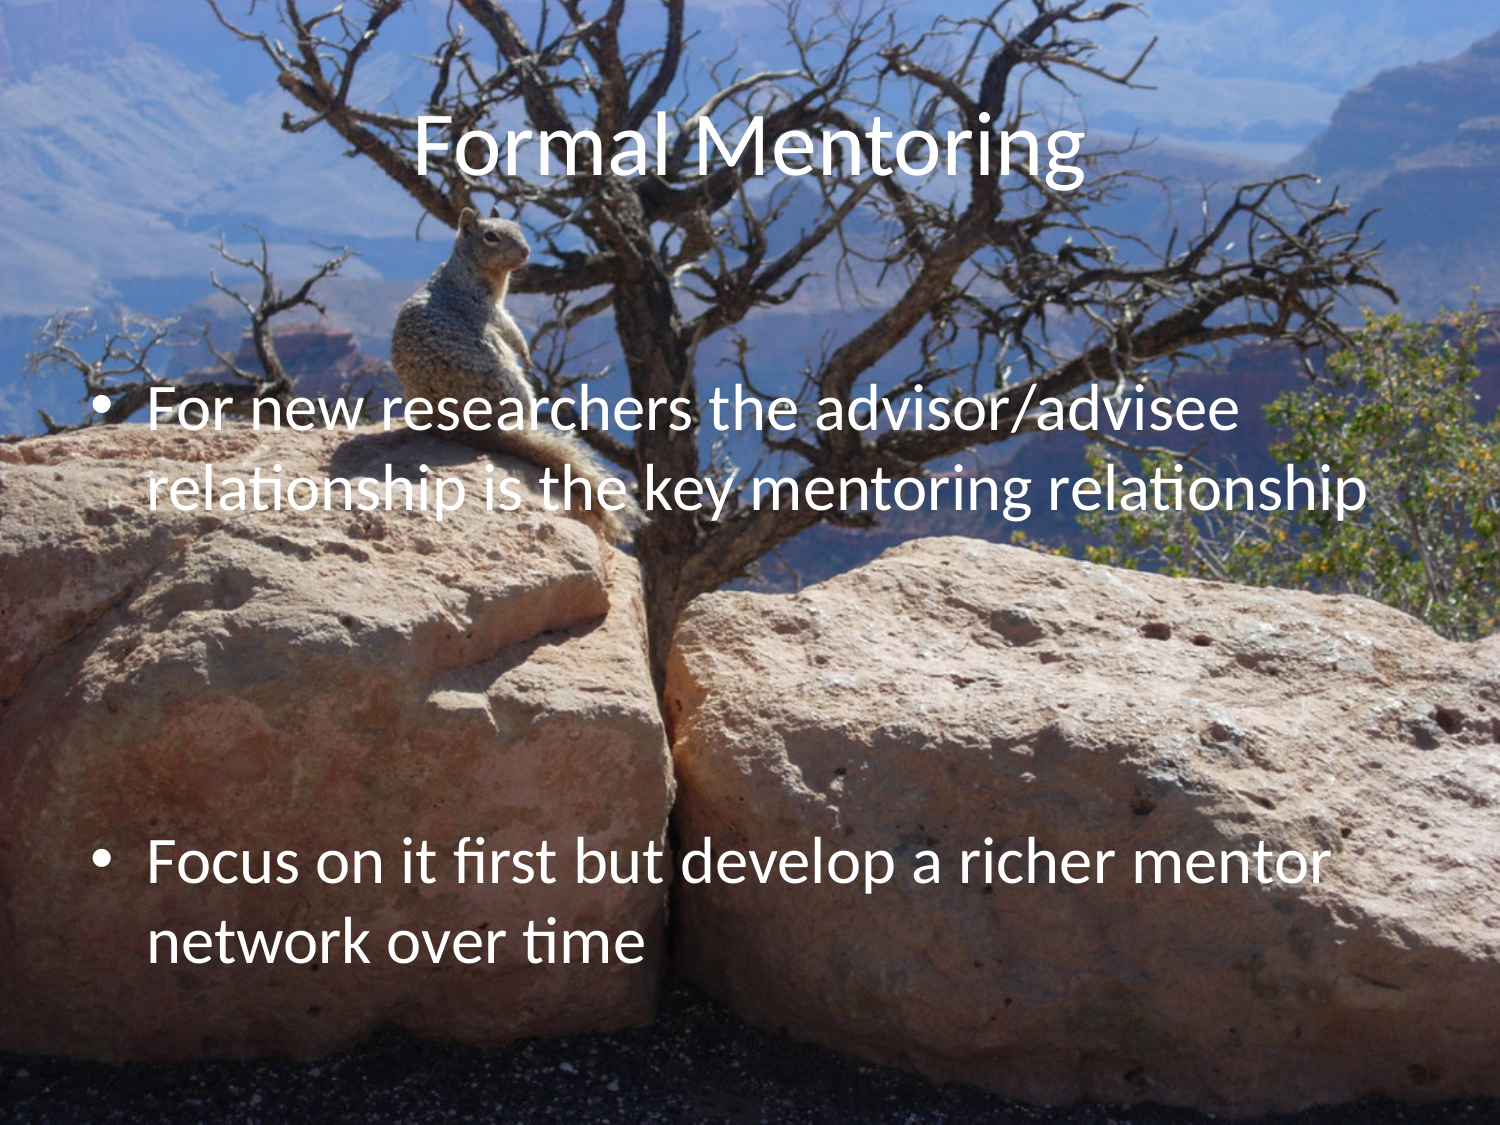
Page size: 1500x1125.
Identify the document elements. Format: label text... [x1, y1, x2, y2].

title Formal Mentoring [75, 45, 1425, 233]
list For new researchers the advisor/advisee relationship is the key mentoring relationship Focus on it first but develop a richer mentor network over time [75, 262, 1425, 1005]
picture [0, 0, 1500, 1125]
